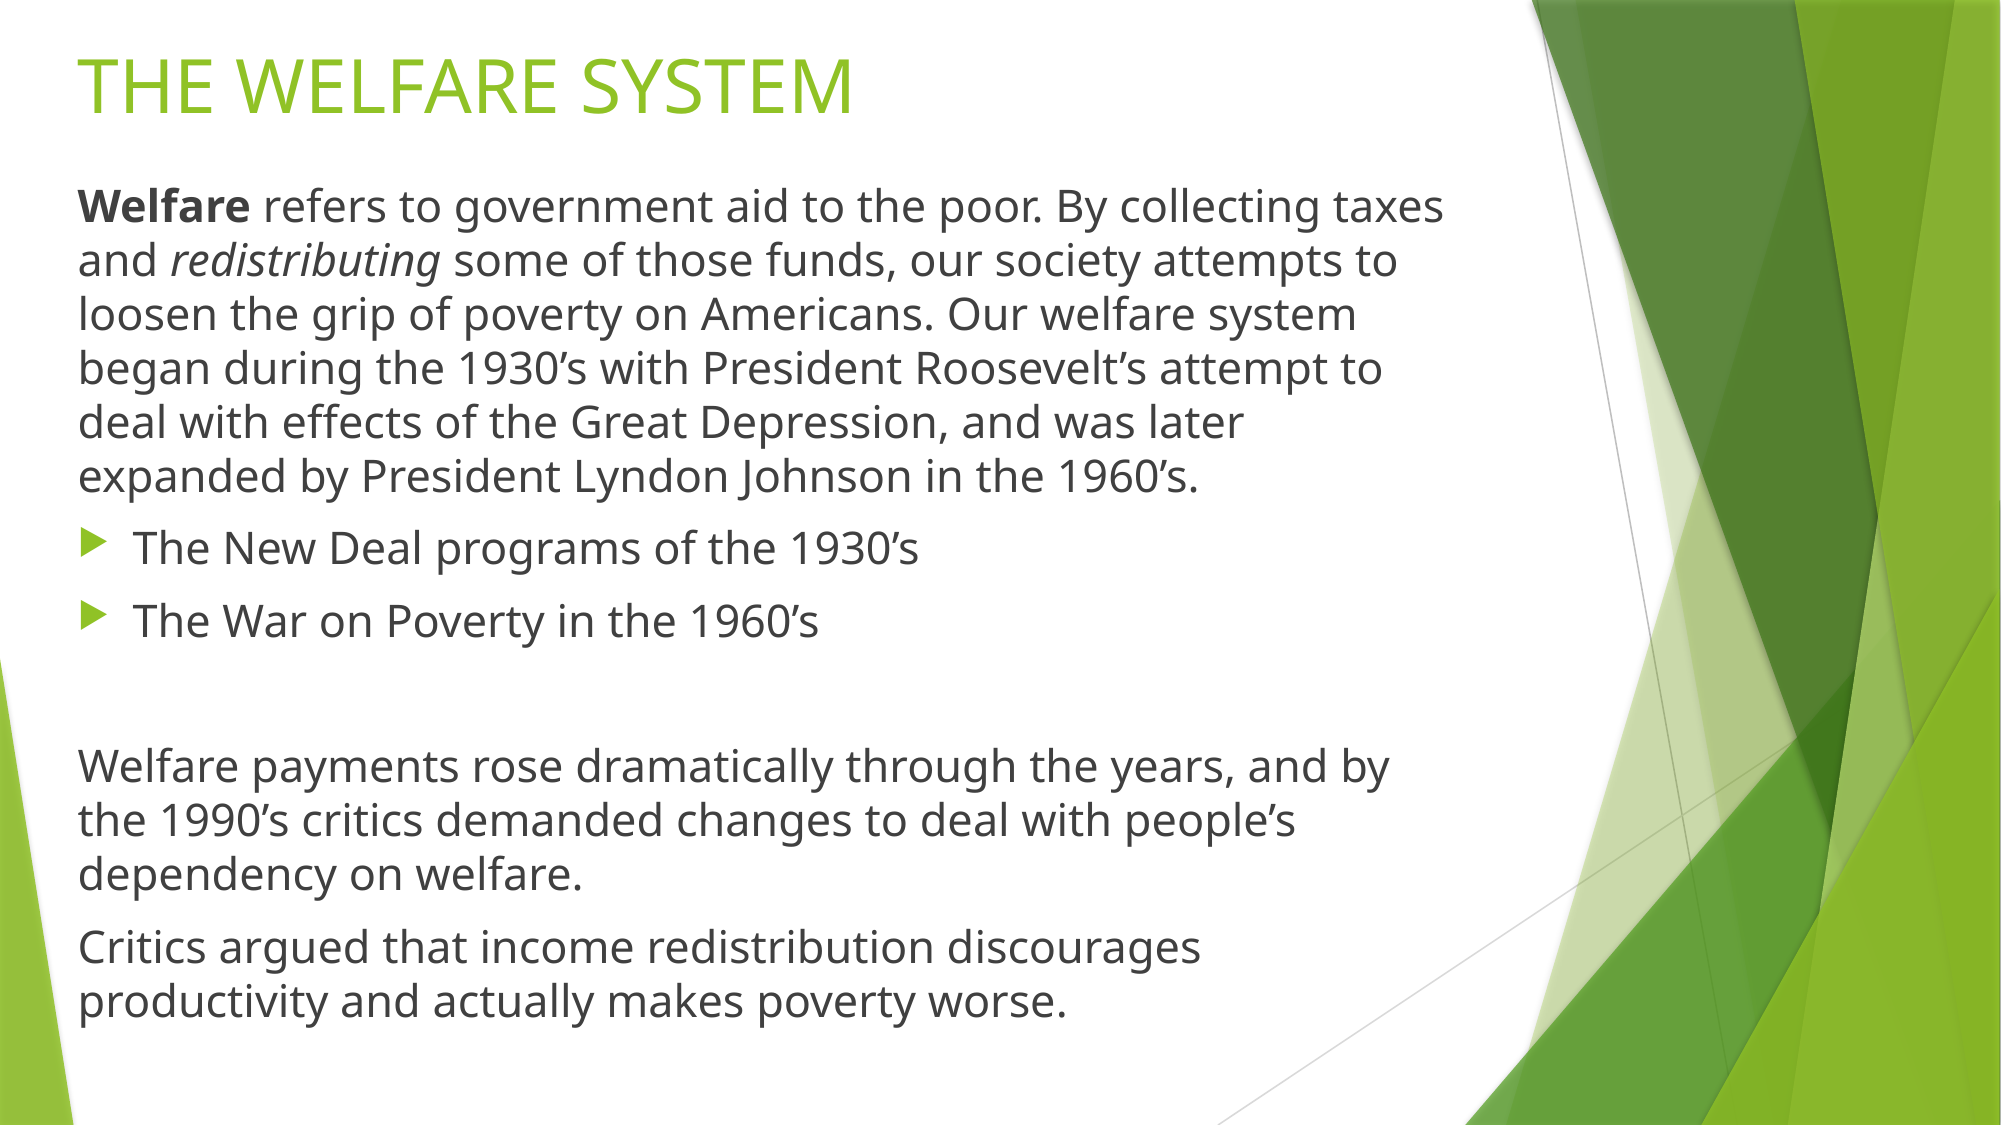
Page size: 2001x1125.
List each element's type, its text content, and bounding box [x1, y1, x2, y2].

list Welfare refers to government aid to the poor. By collecting taxes and redistributing some of those funds, our society attempts to loosen the grip of poverty on Americans. Our welfare system began during the 1930’s with President Roosevelt’s attempt to deal with effects of the Great Depression, and was later expanded by President Lyndon Johnson in the 1960’s. The New Deal programs of the 1930’s The War on Poverty in the 1960’s Welfare payments rose dramatically through the years, and by the 1990’s critics demanded changes to deal with people’s dependency on welfare. Critics argued that income redistribution discourages productivity and actually makes poverty worse. [62, 169, 1473, 1083]
title THE WELFARE SYSTEM [62, 30, 1473, 139]
